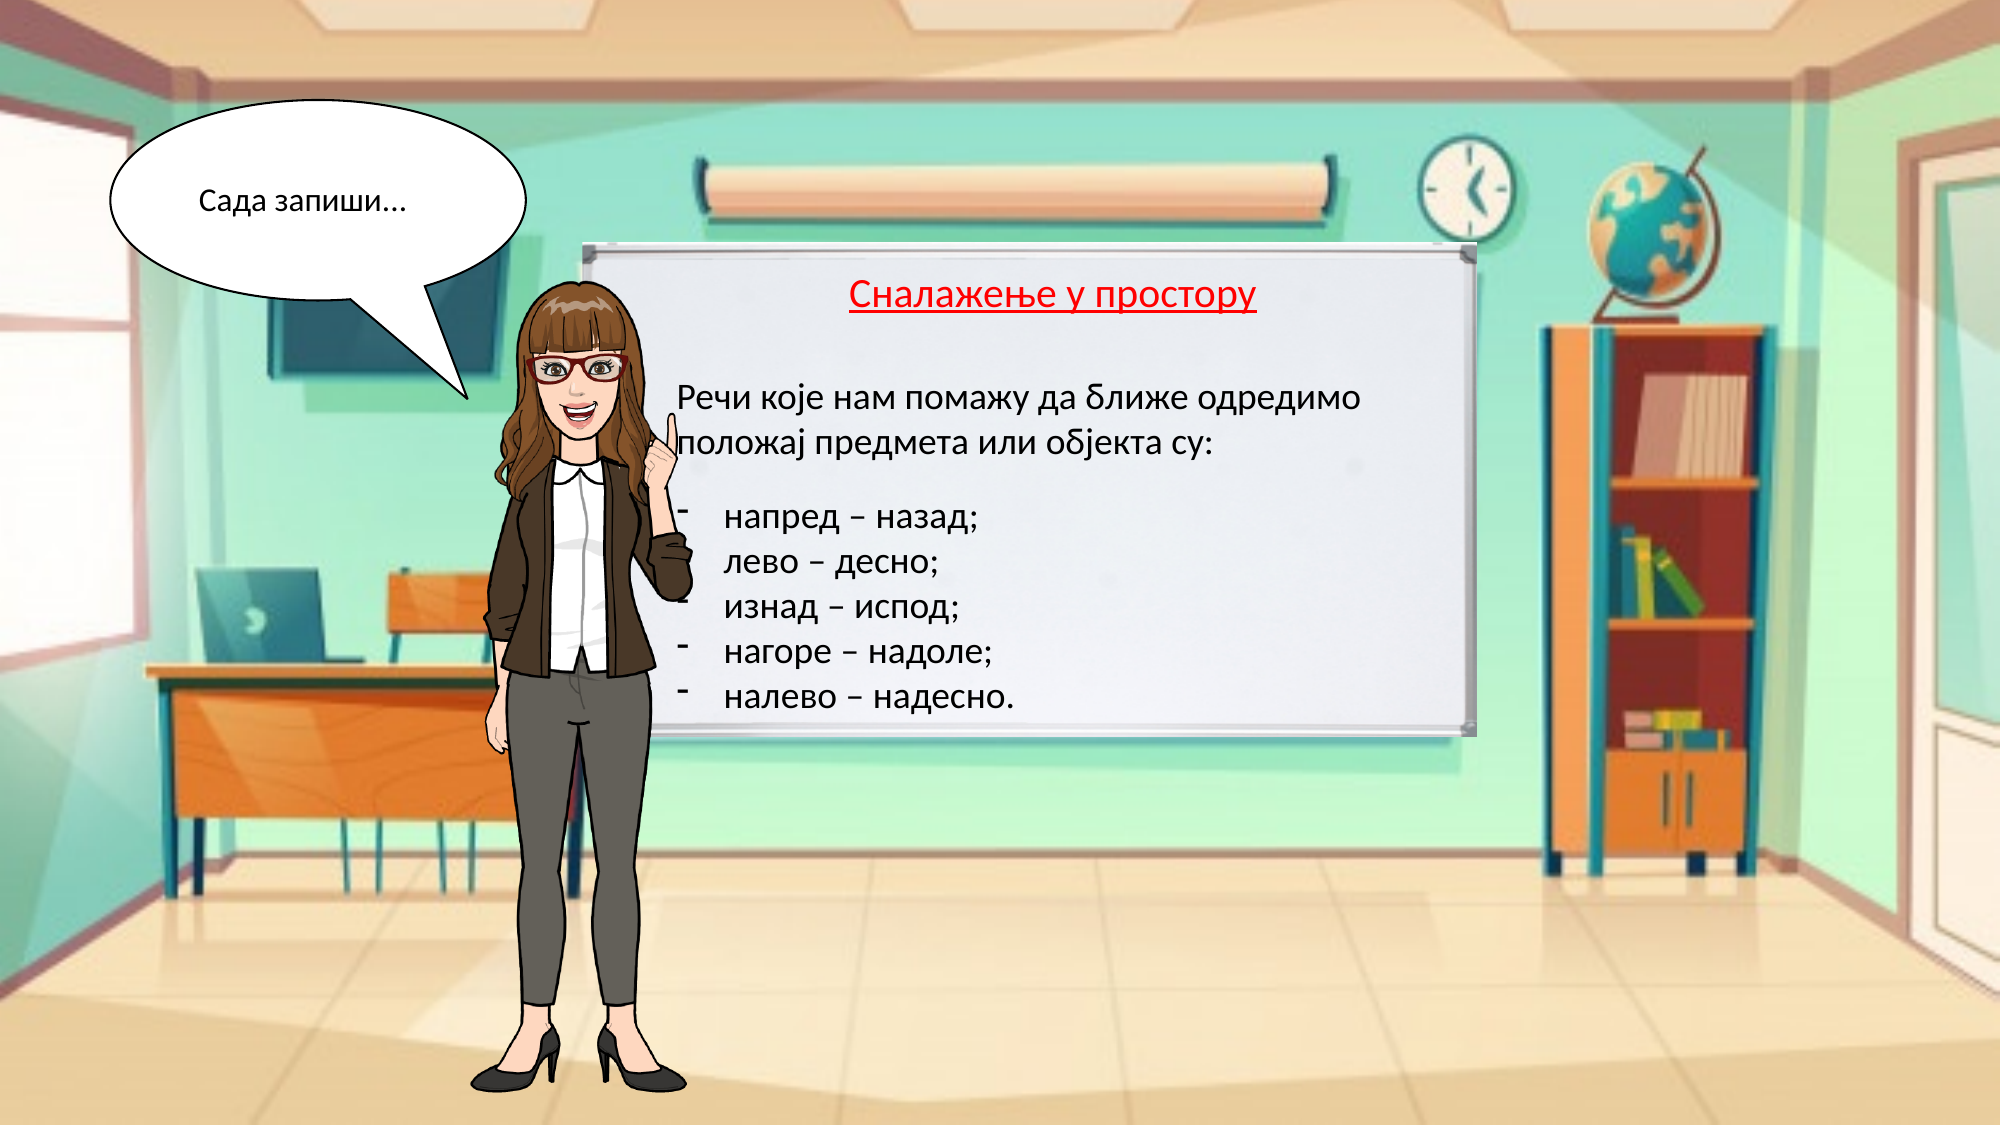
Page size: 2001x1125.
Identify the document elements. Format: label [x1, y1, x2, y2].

list [0, 0, 2000, 1125]
picture [361, 235, 1477, 1125]
text_box [110, 99, 529, 301]
